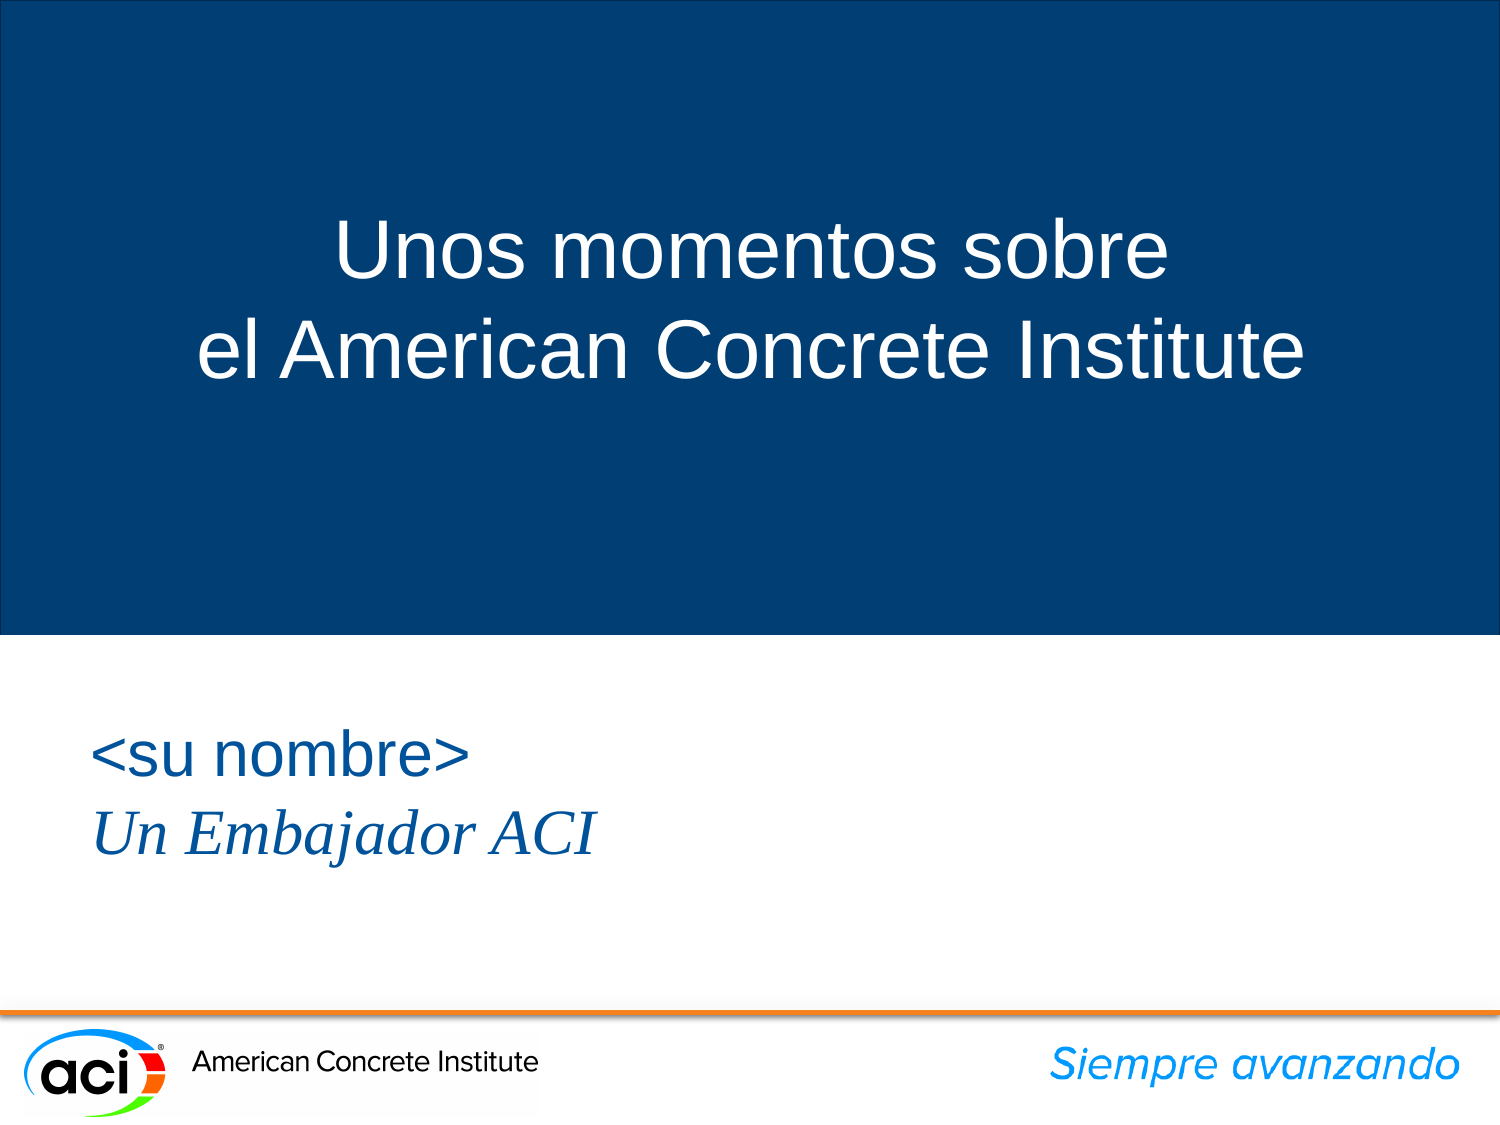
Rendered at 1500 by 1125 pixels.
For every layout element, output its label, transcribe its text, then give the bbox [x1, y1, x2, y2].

picture [1044, 1040, 1460, 1093]
picture [24, 1029, 538, 1117]
title <su nombre> Un Embajador ACI [75, 704, 1350, 875]
text_box Unos momentos sobre el American Concrete Institute [79, 187, 1425, 403]
